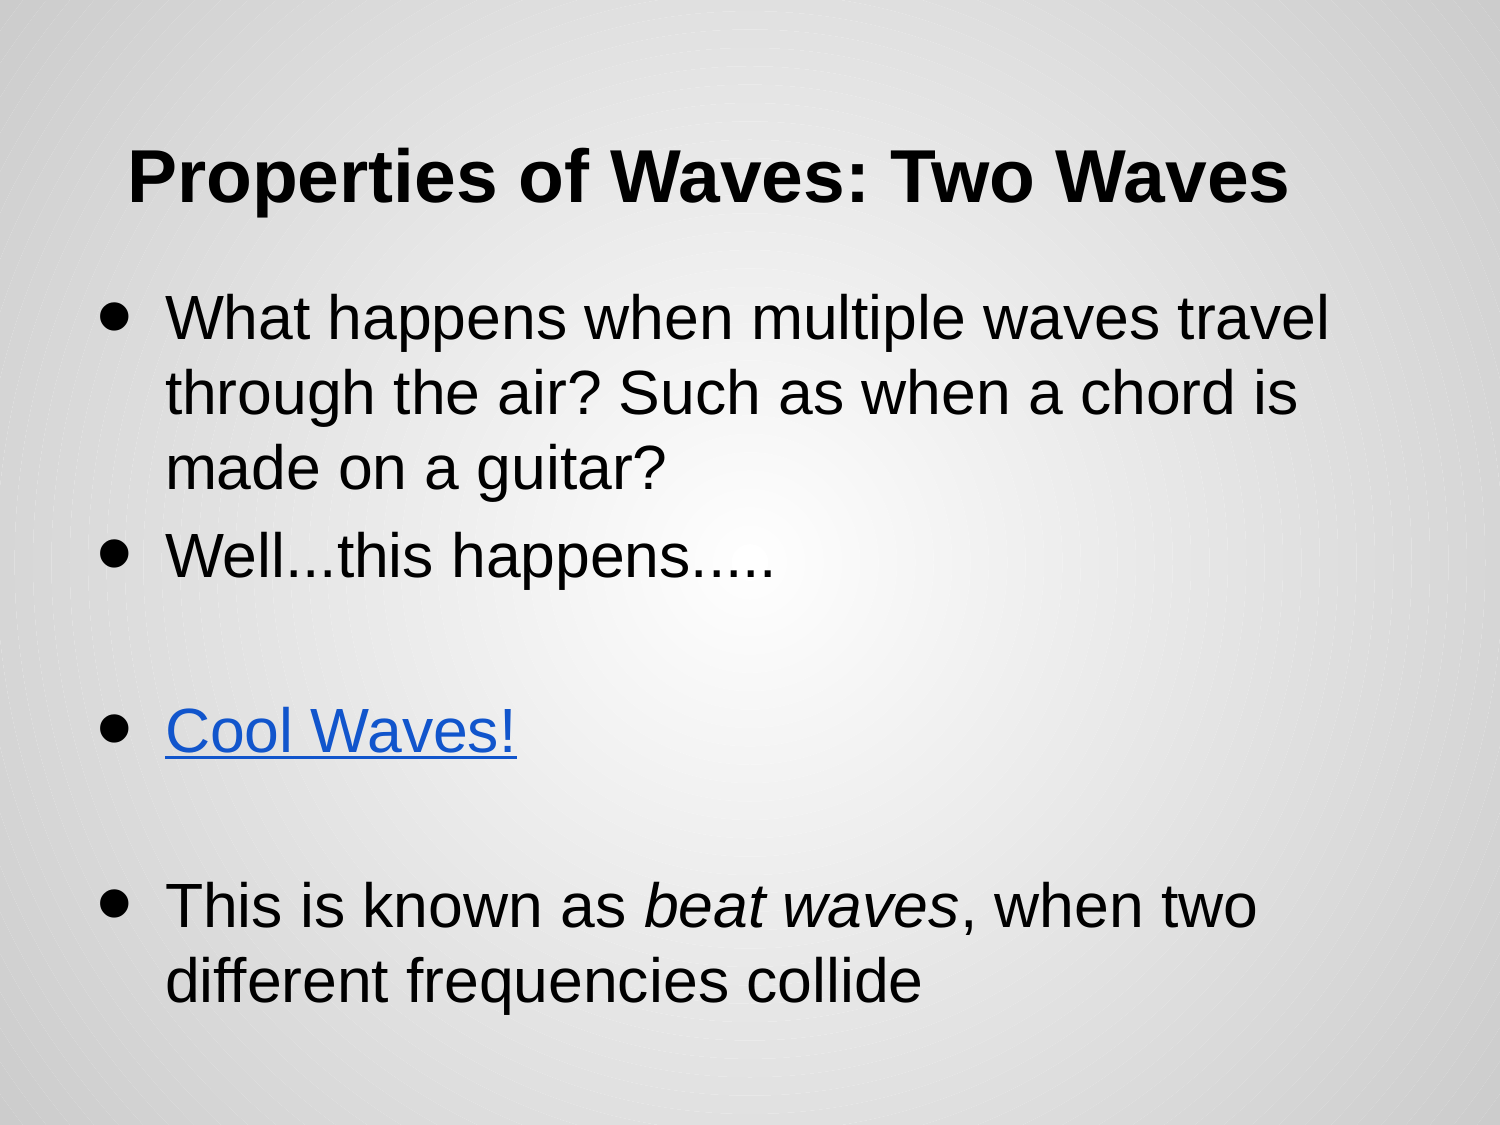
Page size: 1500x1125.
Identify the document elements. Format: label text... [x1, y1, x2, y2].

list What happens when multiple waves travel through the air? Such as when a chord is made on a guitar? Well...this happens..... Cool Waves! This is known as beat waves, when two different frequencies collide [75, 262, 1425, 1078]
title Properties of Waves: Two Waves [75, 45, 1425, 233]
